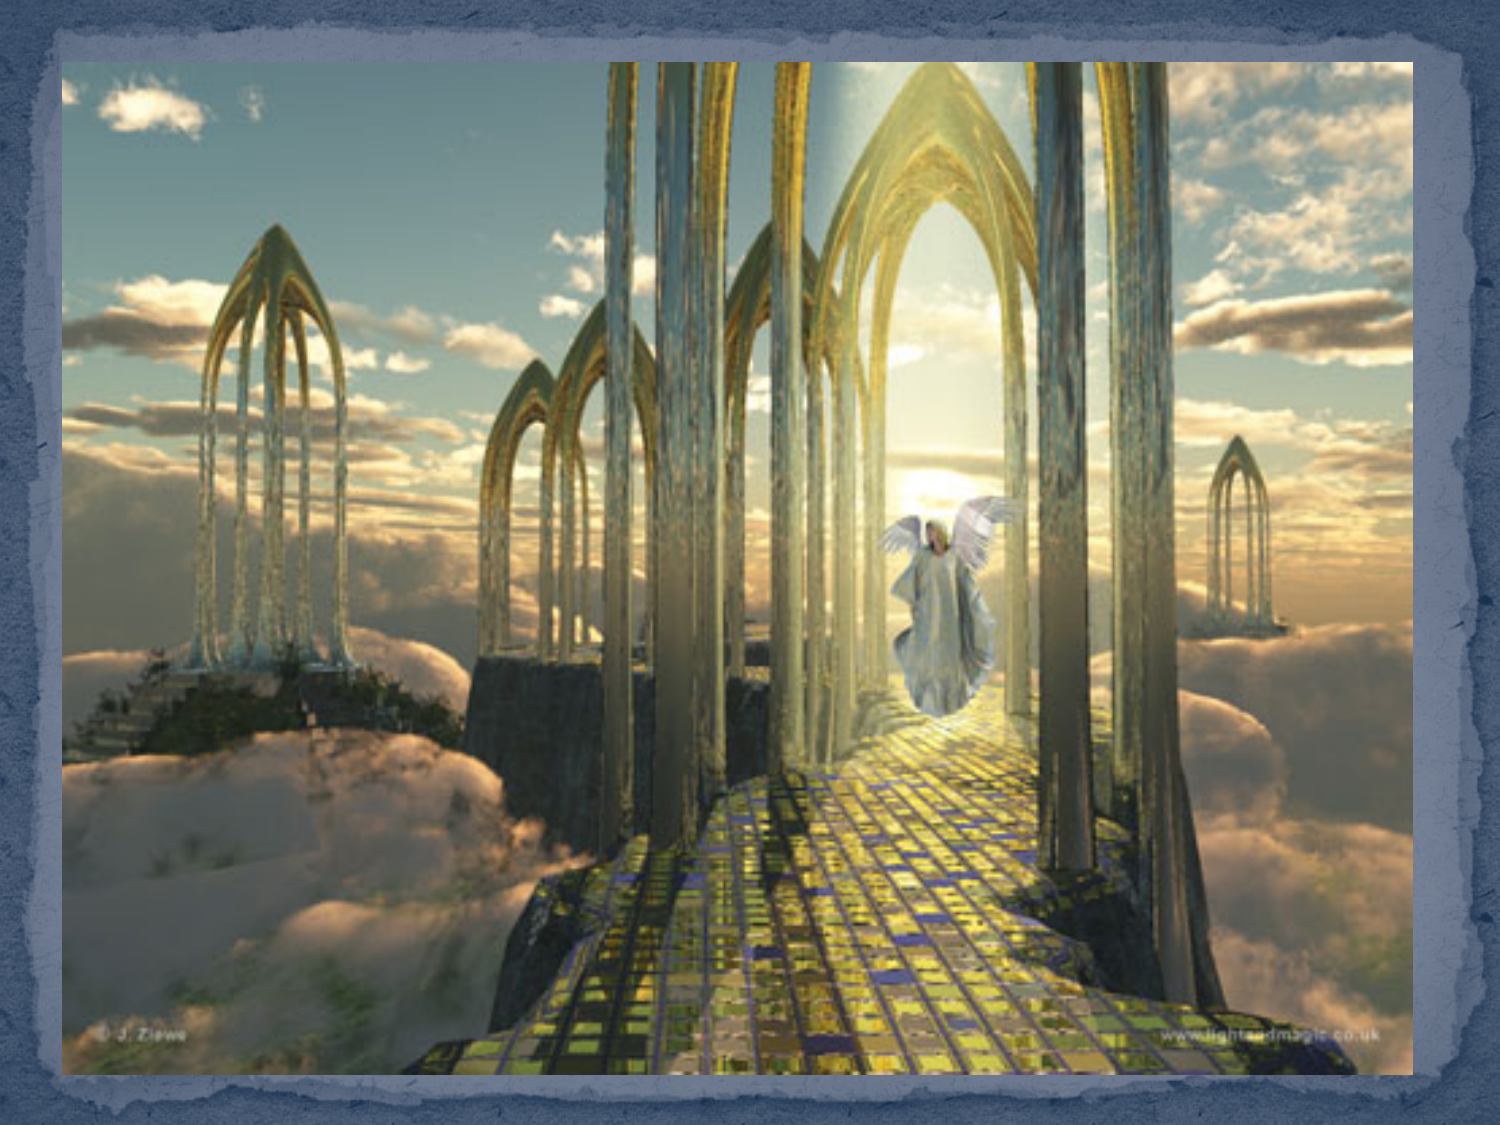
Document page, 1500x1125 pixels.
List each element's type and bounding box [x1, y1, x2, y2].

picture [62, 62, 1413, 1075]
